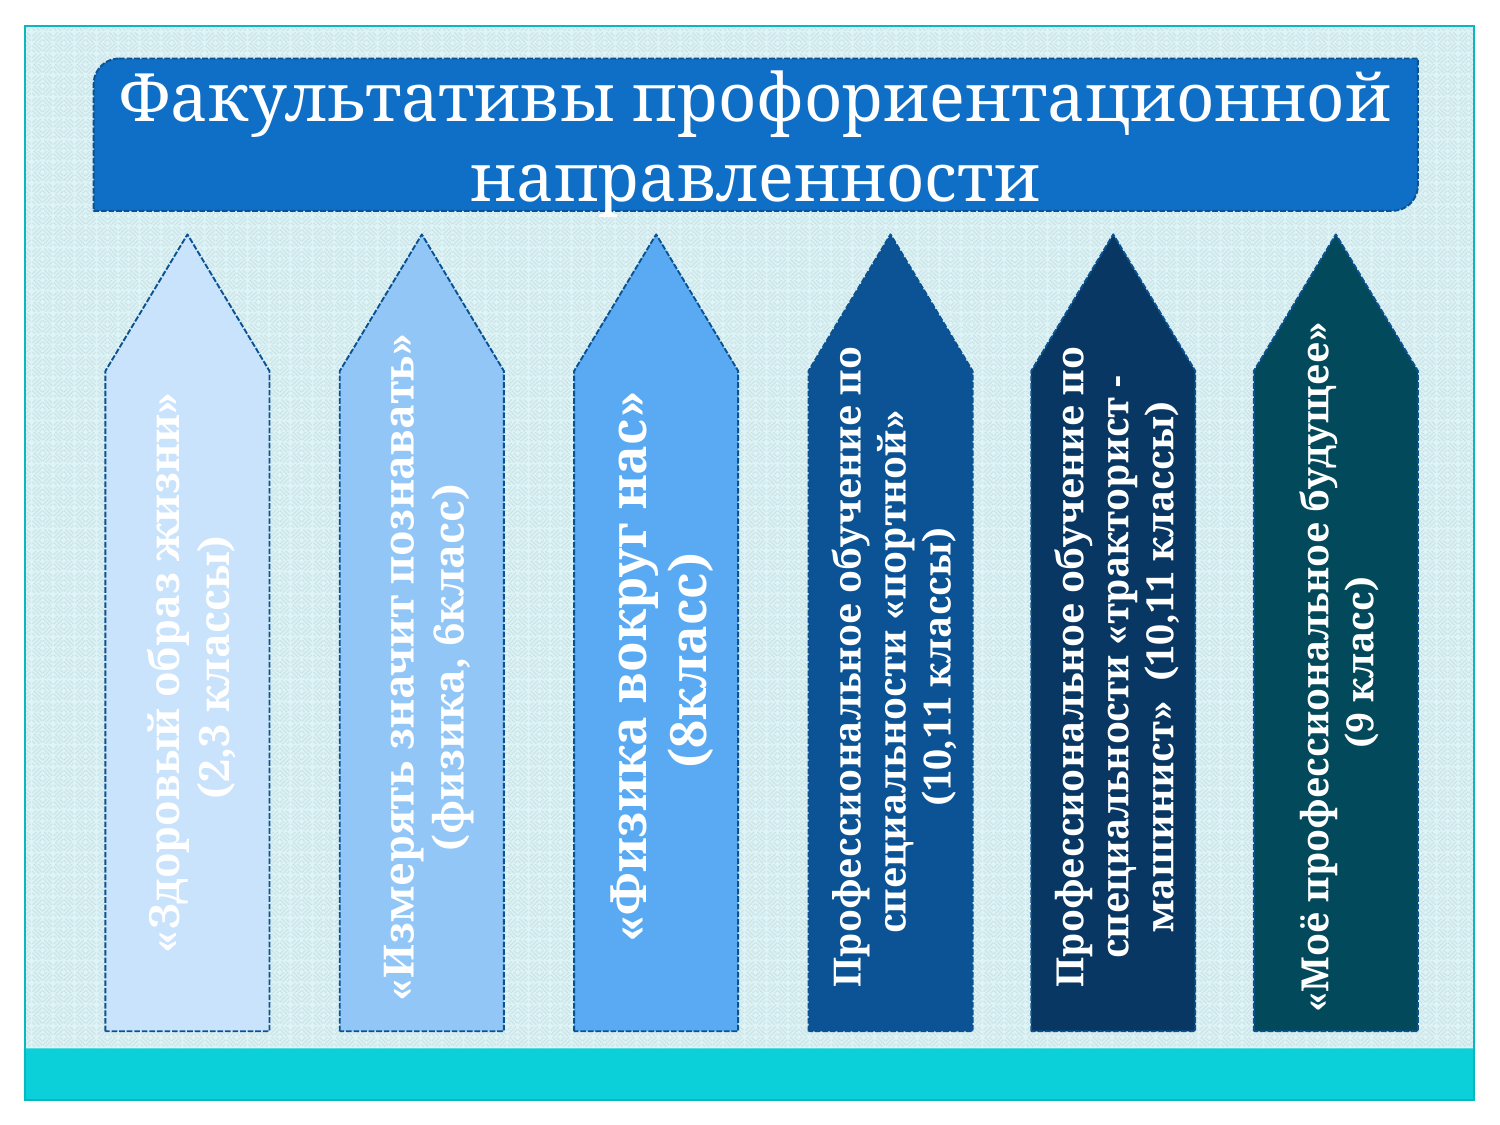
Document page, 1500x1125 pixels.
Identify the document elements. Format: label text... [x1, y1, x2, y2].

text_box «Моё профессиональное будущее» (9 класс) [1252, 233, 1419, 1033]
text_box Профессиональное обучение по специальности «портной» (10,11 классы) [807, 233, 974, 1033]
text_box «Физика вокруг нас» (8класс) [573, 233, 740, 1033]
text_box «Здоровый образ жизни» (2,3 классы) [104, 233, 271, 1033]
text_box Факультативы профориентационной направленности [92, 57, 1419, 212]
text_box Профессиональное обучение по специальности «тракторист - машинист» (10,11 классы) [1030, 233, 1197, 1033]
text_box «Измерять значит познавать» (физика, 6класс) [338, 233, 505, 1033]
